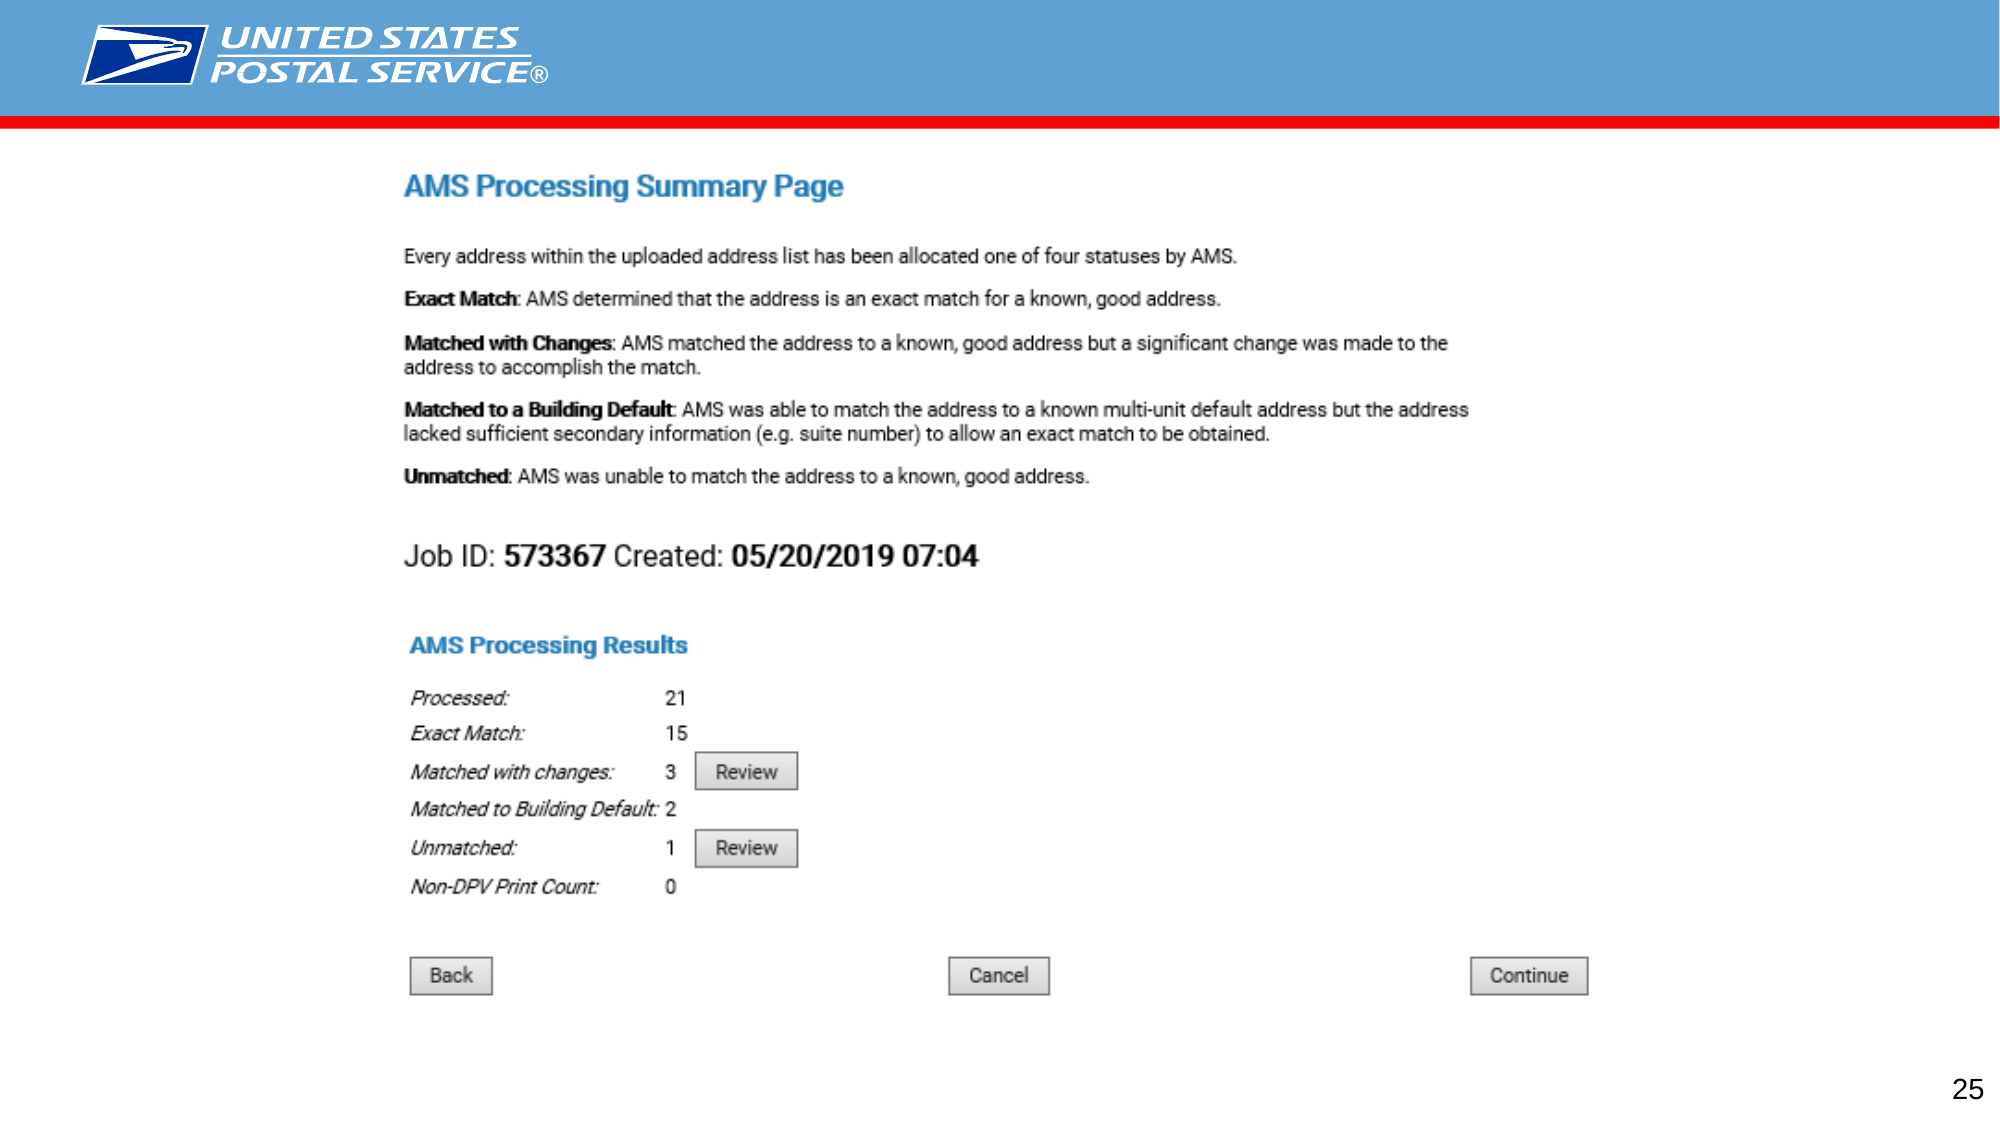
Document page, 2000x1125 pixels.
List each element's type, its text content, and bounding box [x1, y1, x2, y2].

picture [399, 162, 1615, 1008]
slide_number 25 [1616, 1062, 2000, 1125]
